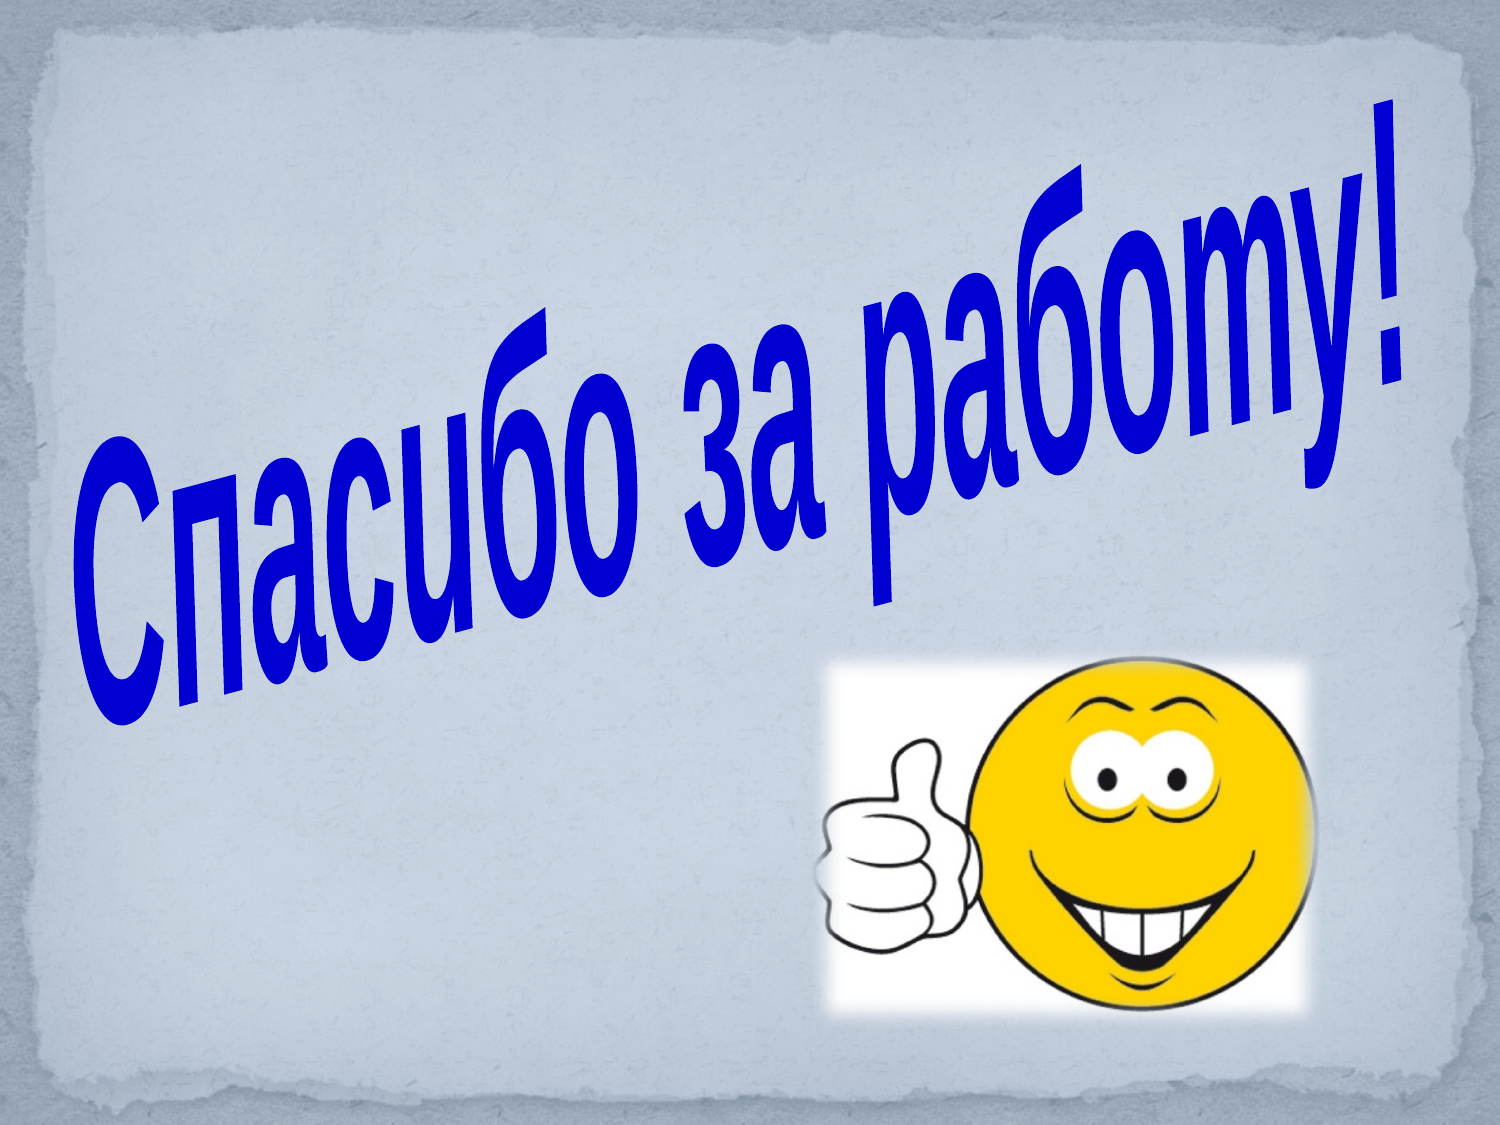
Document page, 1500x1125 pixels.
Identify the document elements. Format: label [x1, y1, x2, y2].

picture [810, 646, 1324, 1030]
